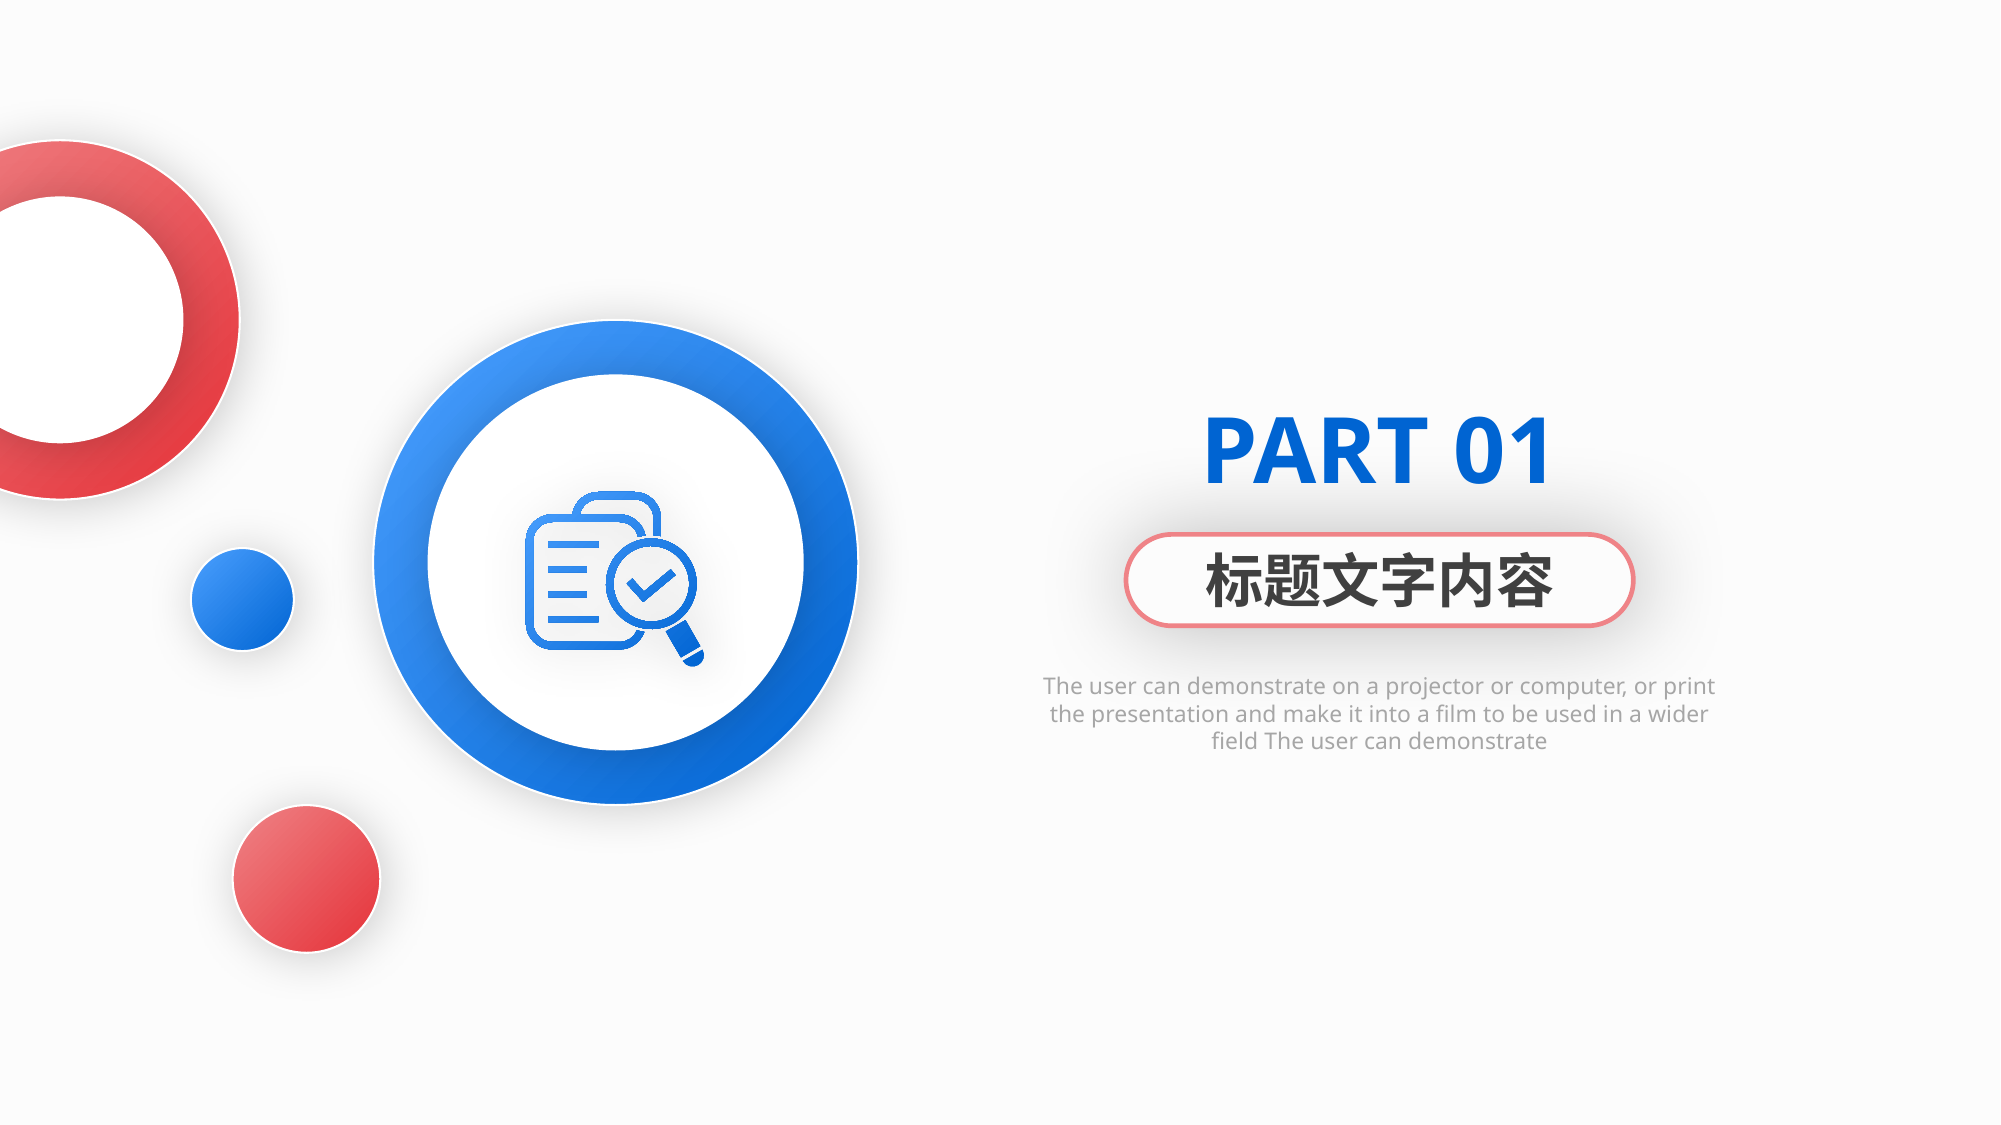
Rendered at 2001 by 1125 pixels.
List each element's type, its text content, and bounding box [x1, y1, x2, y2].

text_box [0, 196, 184, 444]
text_box [0, 139, 241, 501]
text_box [373, 319, 859, 806]
text_box [682, 649, 704, 667]
text_box PART 01 [1089, 384, 1671, 510]
text_box [665, 620, 701, 658]
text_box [1125, 534, 1634, 626]
text_box [605, 538, 697, 630]
text_box [190, 548, 294, 652]
text_box The user can demonstrate on a projector or computer, or print the presentation and make it into a film to be used in a wider field The user can demonstrate [1021, 664, 1739, 762]
text_box [231, 804, 382, 954]
text_box [525, 491, 661, 650]
text_box [427, 374, 804, 751]
